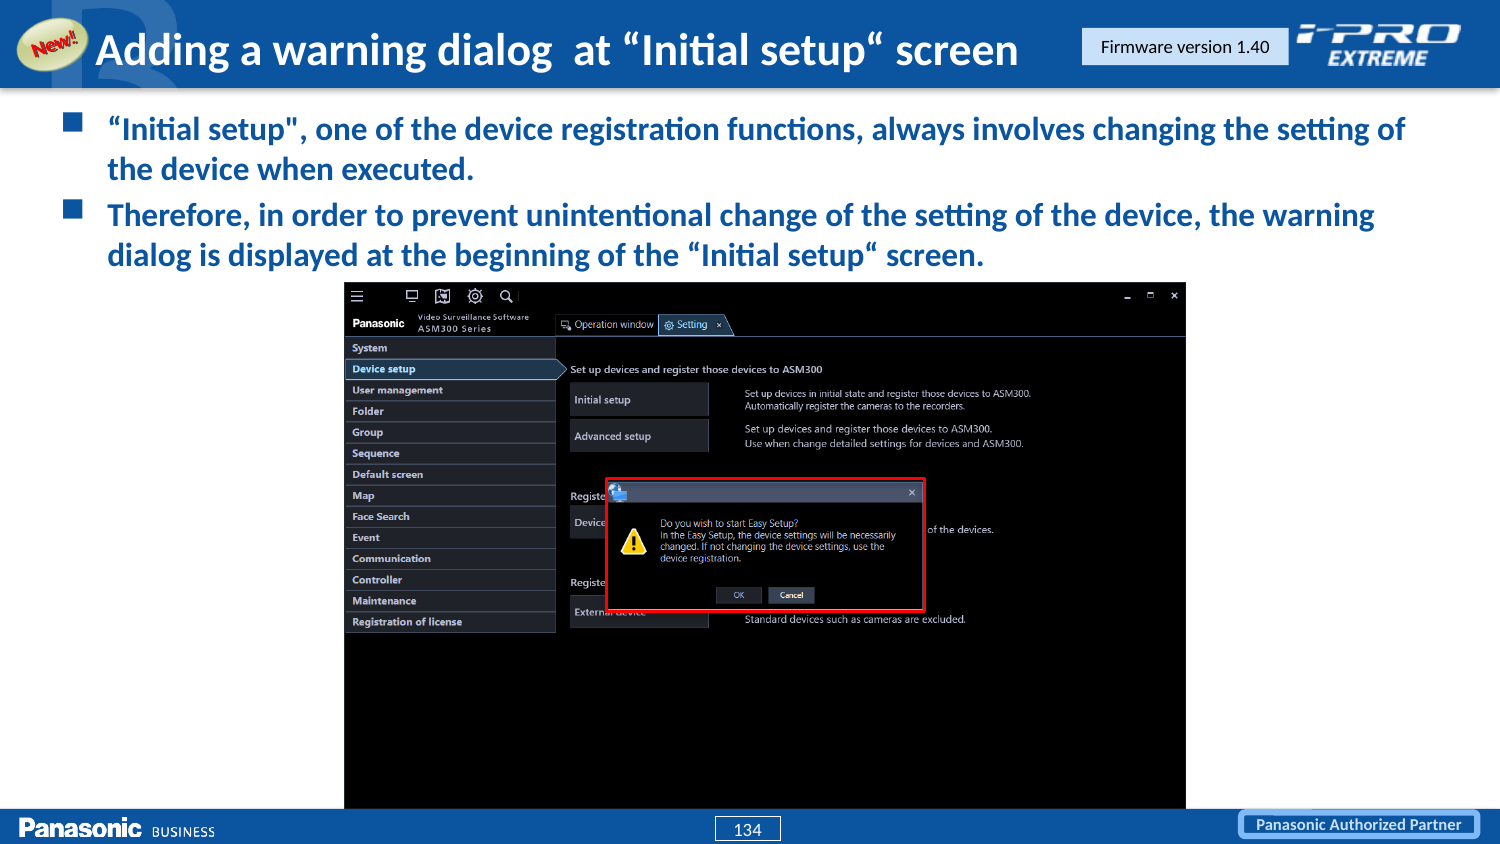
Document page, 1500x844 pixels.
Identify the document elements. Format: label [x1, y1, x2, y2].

text_box [9, 9, 1426, 86]
picture [344, 282, 1186, 809]
picture [1426, 23, 1461, 66]
text_box [54, 98, 1445, 283]
